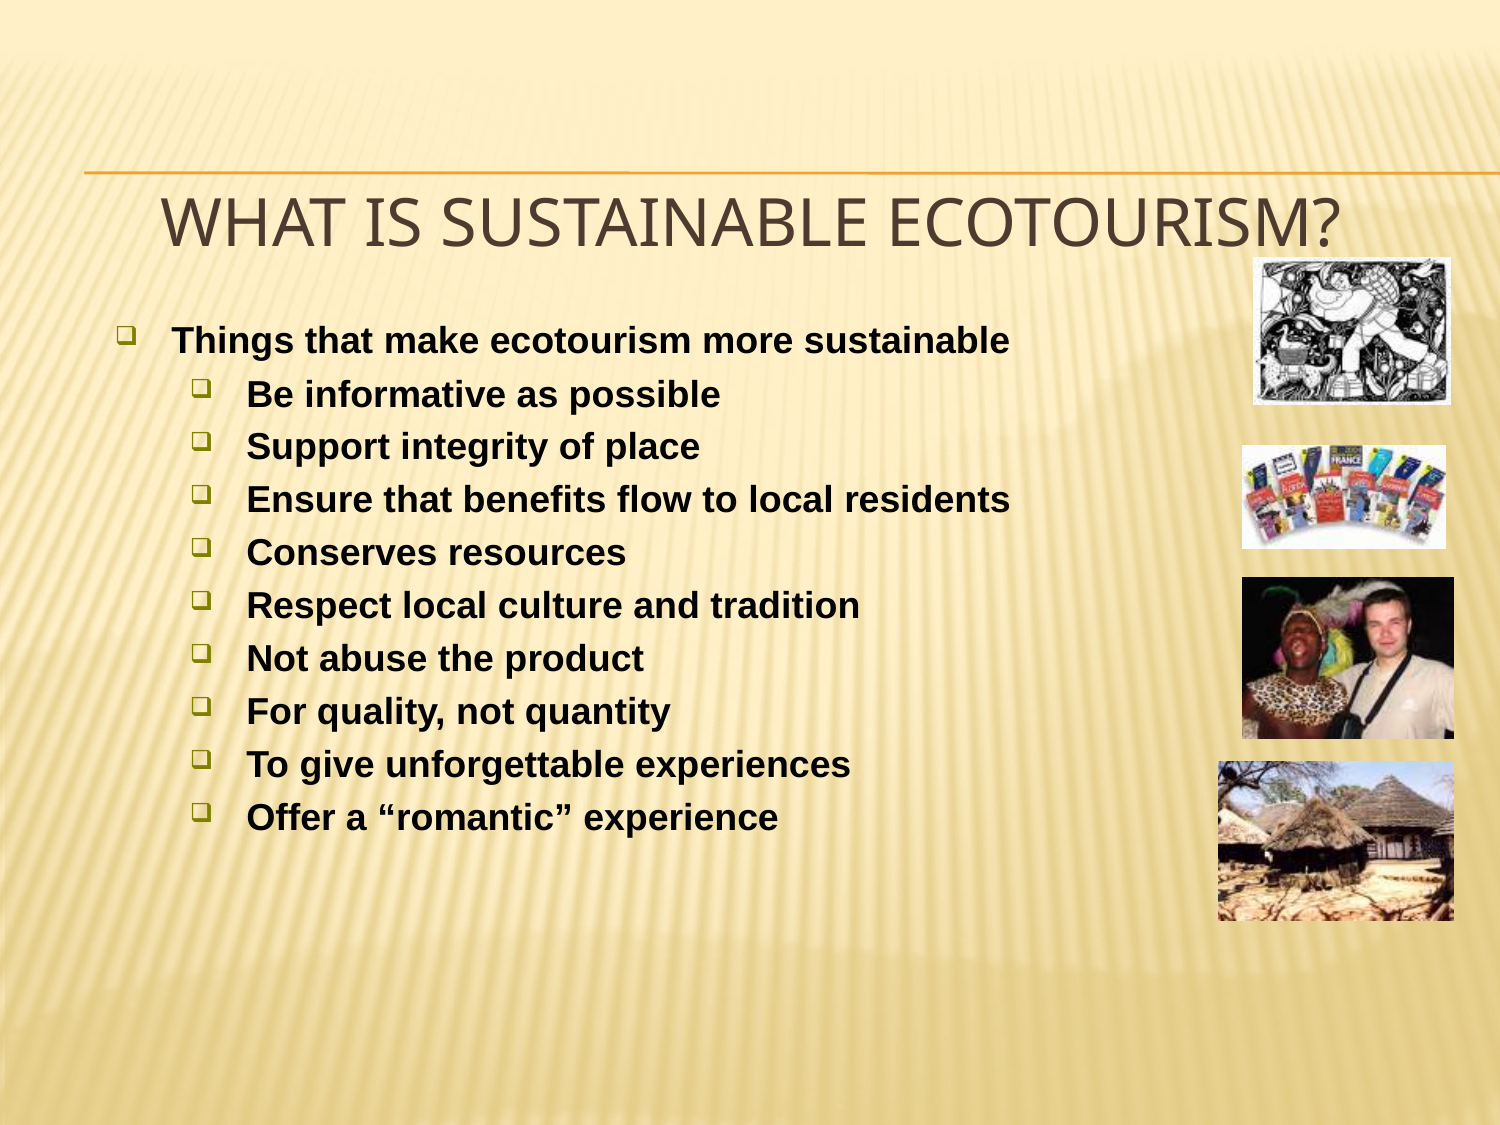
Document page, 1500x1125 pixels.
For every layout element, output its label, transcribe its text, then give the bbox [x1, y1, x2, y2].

picture [1253, 257, 1452, 405]
text_box Things that make ecotourism more sustainable Be informative as possible Support integrity of place Ensure that benefits flow to local residents Conserves resources Respect local culture and tradition Not abuse the product For quality, not quantity To give unforgettable experiences Offer a “romantic” experience [100, 361, 1376, 847]
picture [1218, 761, 1454, 922]
title What is Sustainable Ecotourism? [76, 172, 1427, 361]
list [1241, 576, 1454, 739]
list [1241, 444, 1446, 549]
